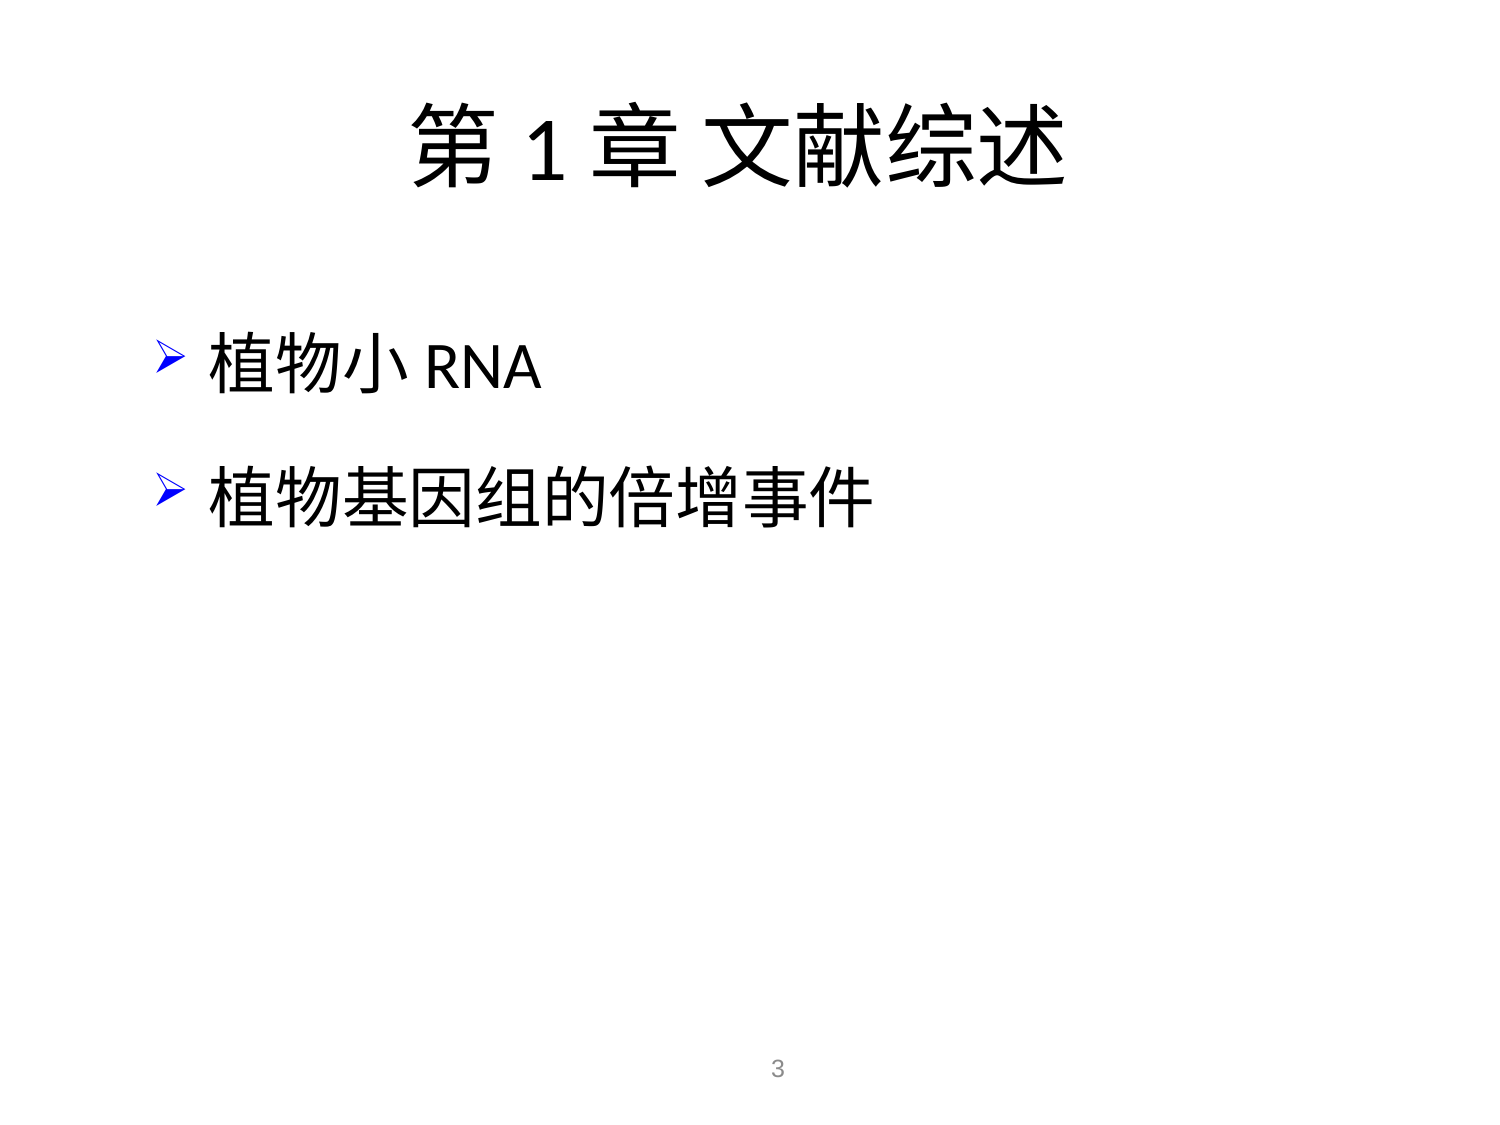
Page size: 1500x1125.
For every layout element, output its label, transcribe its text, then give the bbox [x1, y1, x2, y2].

slide_number 3 [450, 1037, 800, 1098]
title 第1章 文献综述 [37, 49, 1439, 238]
text_box 植物小RNA 植物基因组的倍增事件 [137, 274, 1388, 543]
